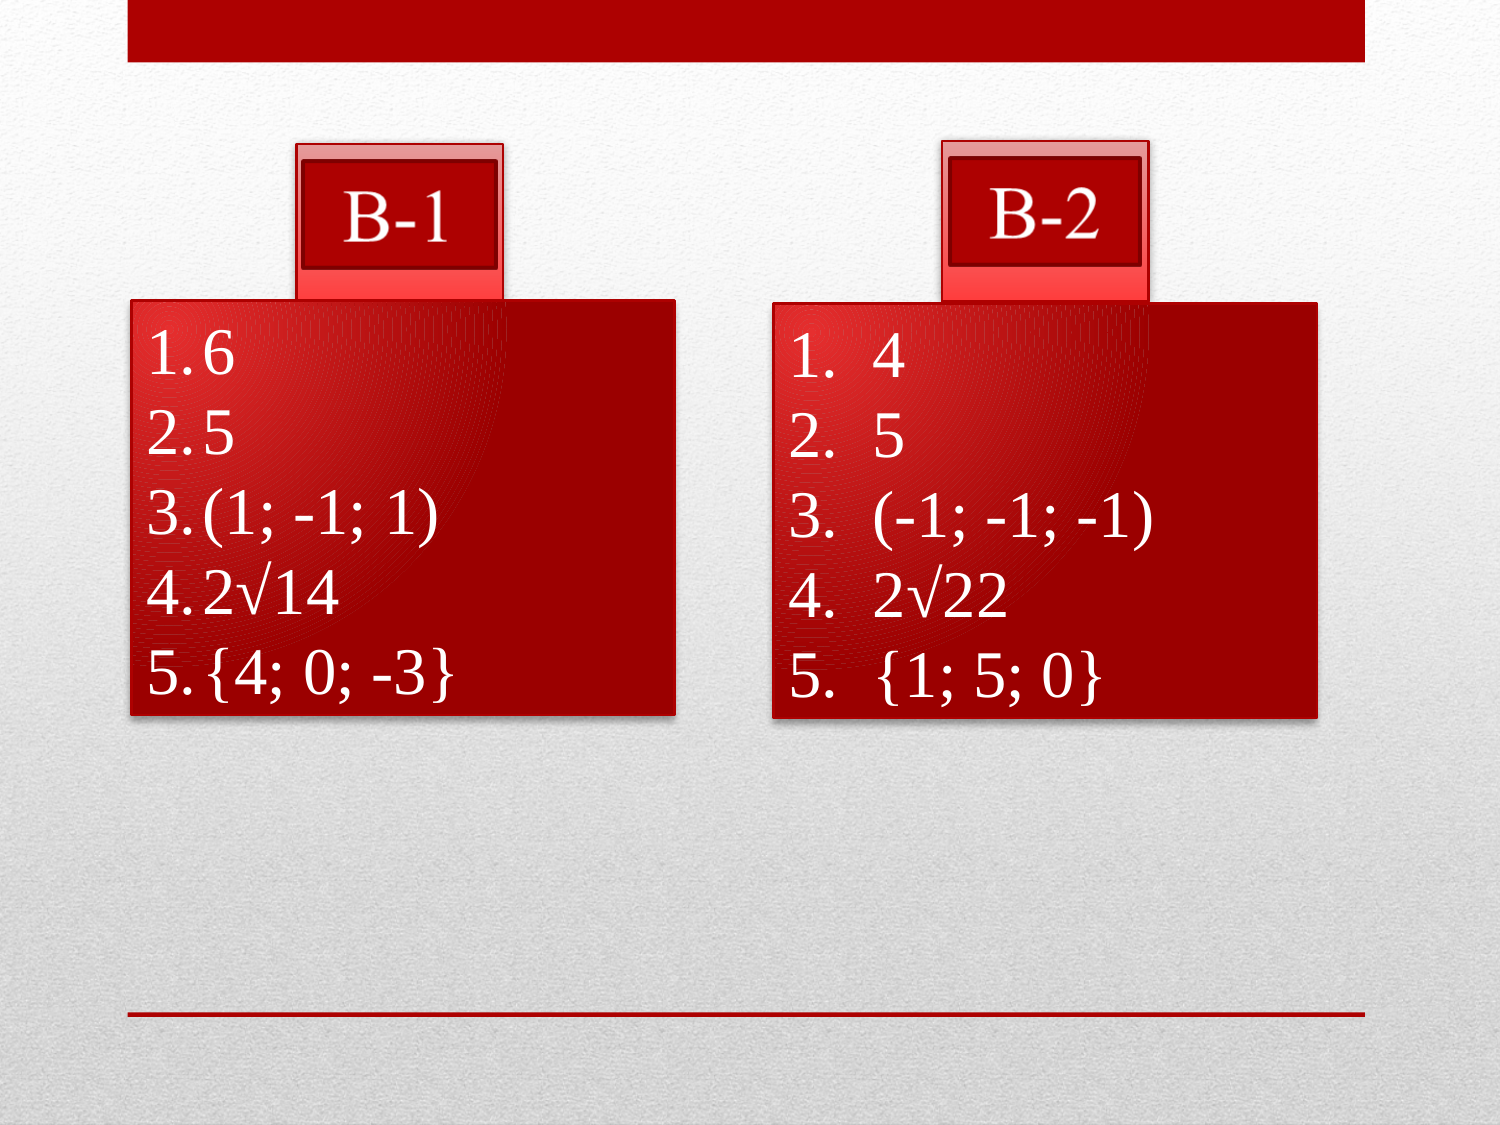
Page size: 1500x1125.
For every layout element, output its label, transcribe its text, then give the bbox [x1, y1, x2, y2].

text_box 4 5 (-1; -1; -1) 2√22 {1; 5; 0} [772, 302, 1318, 719]
text_box 6 5 (1; -1; 1) 2√14 {4; 0; -3} [130, 299, 676, 716]
picture [297, 144, 503, 305]
picture [942, 141, 1149, 302]
